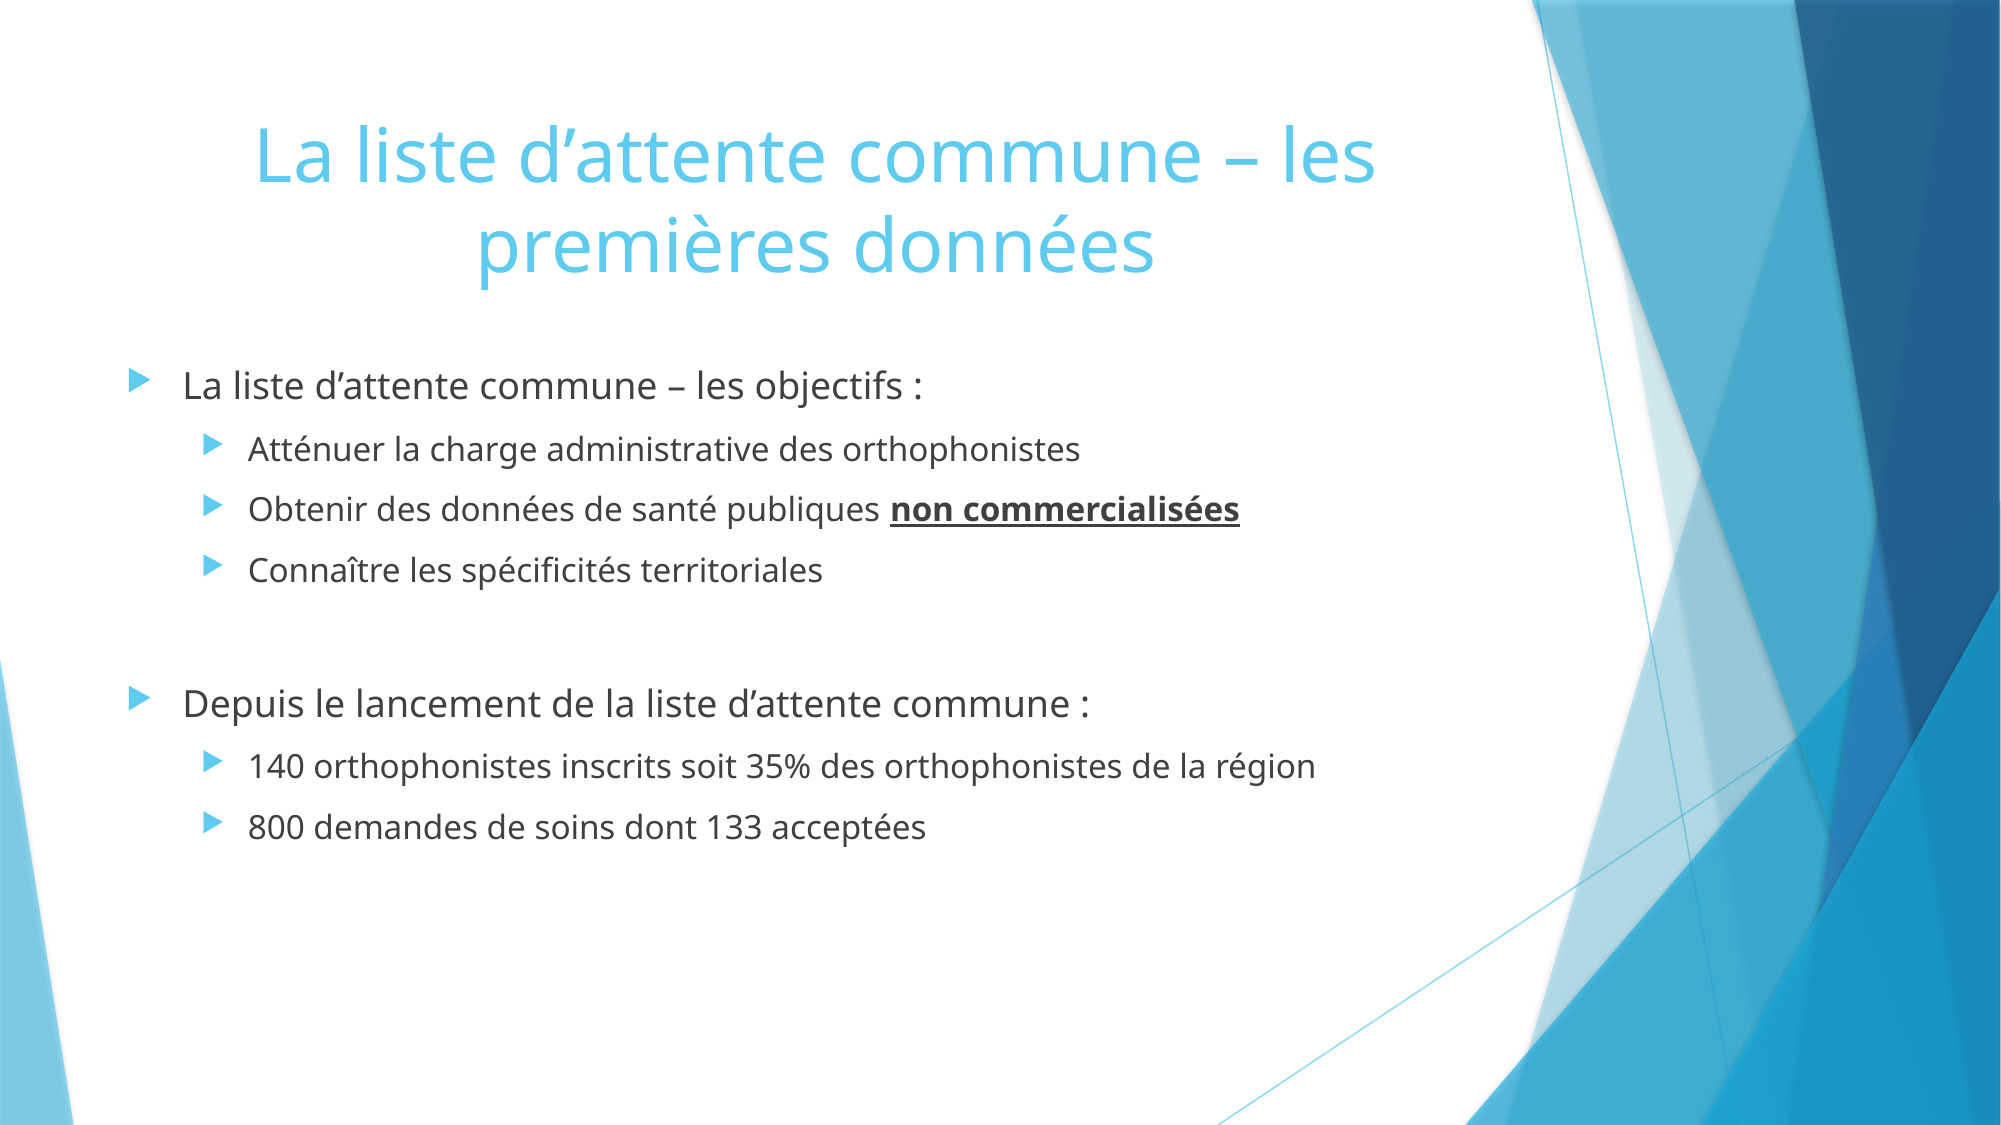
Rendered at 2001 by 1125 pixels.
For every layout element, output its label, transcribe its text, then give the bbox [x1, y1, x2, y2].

list La liste d’attente commune – les objectifs : Atténuer la charge administrative des orthophonistes Obtenir des données de santé publiques non commercialisées Connaître les spécificités territoriales Depuis le lancement de la liste d’attente commune : 140 orthophonistes inscrits soit 35% des orthophonistes de la région 800 demandes de soins dont 133 acceptées [111, 354, 1522, 992]
title La liste d’attente commune – les premières données [111, 99, 1522, 317]
